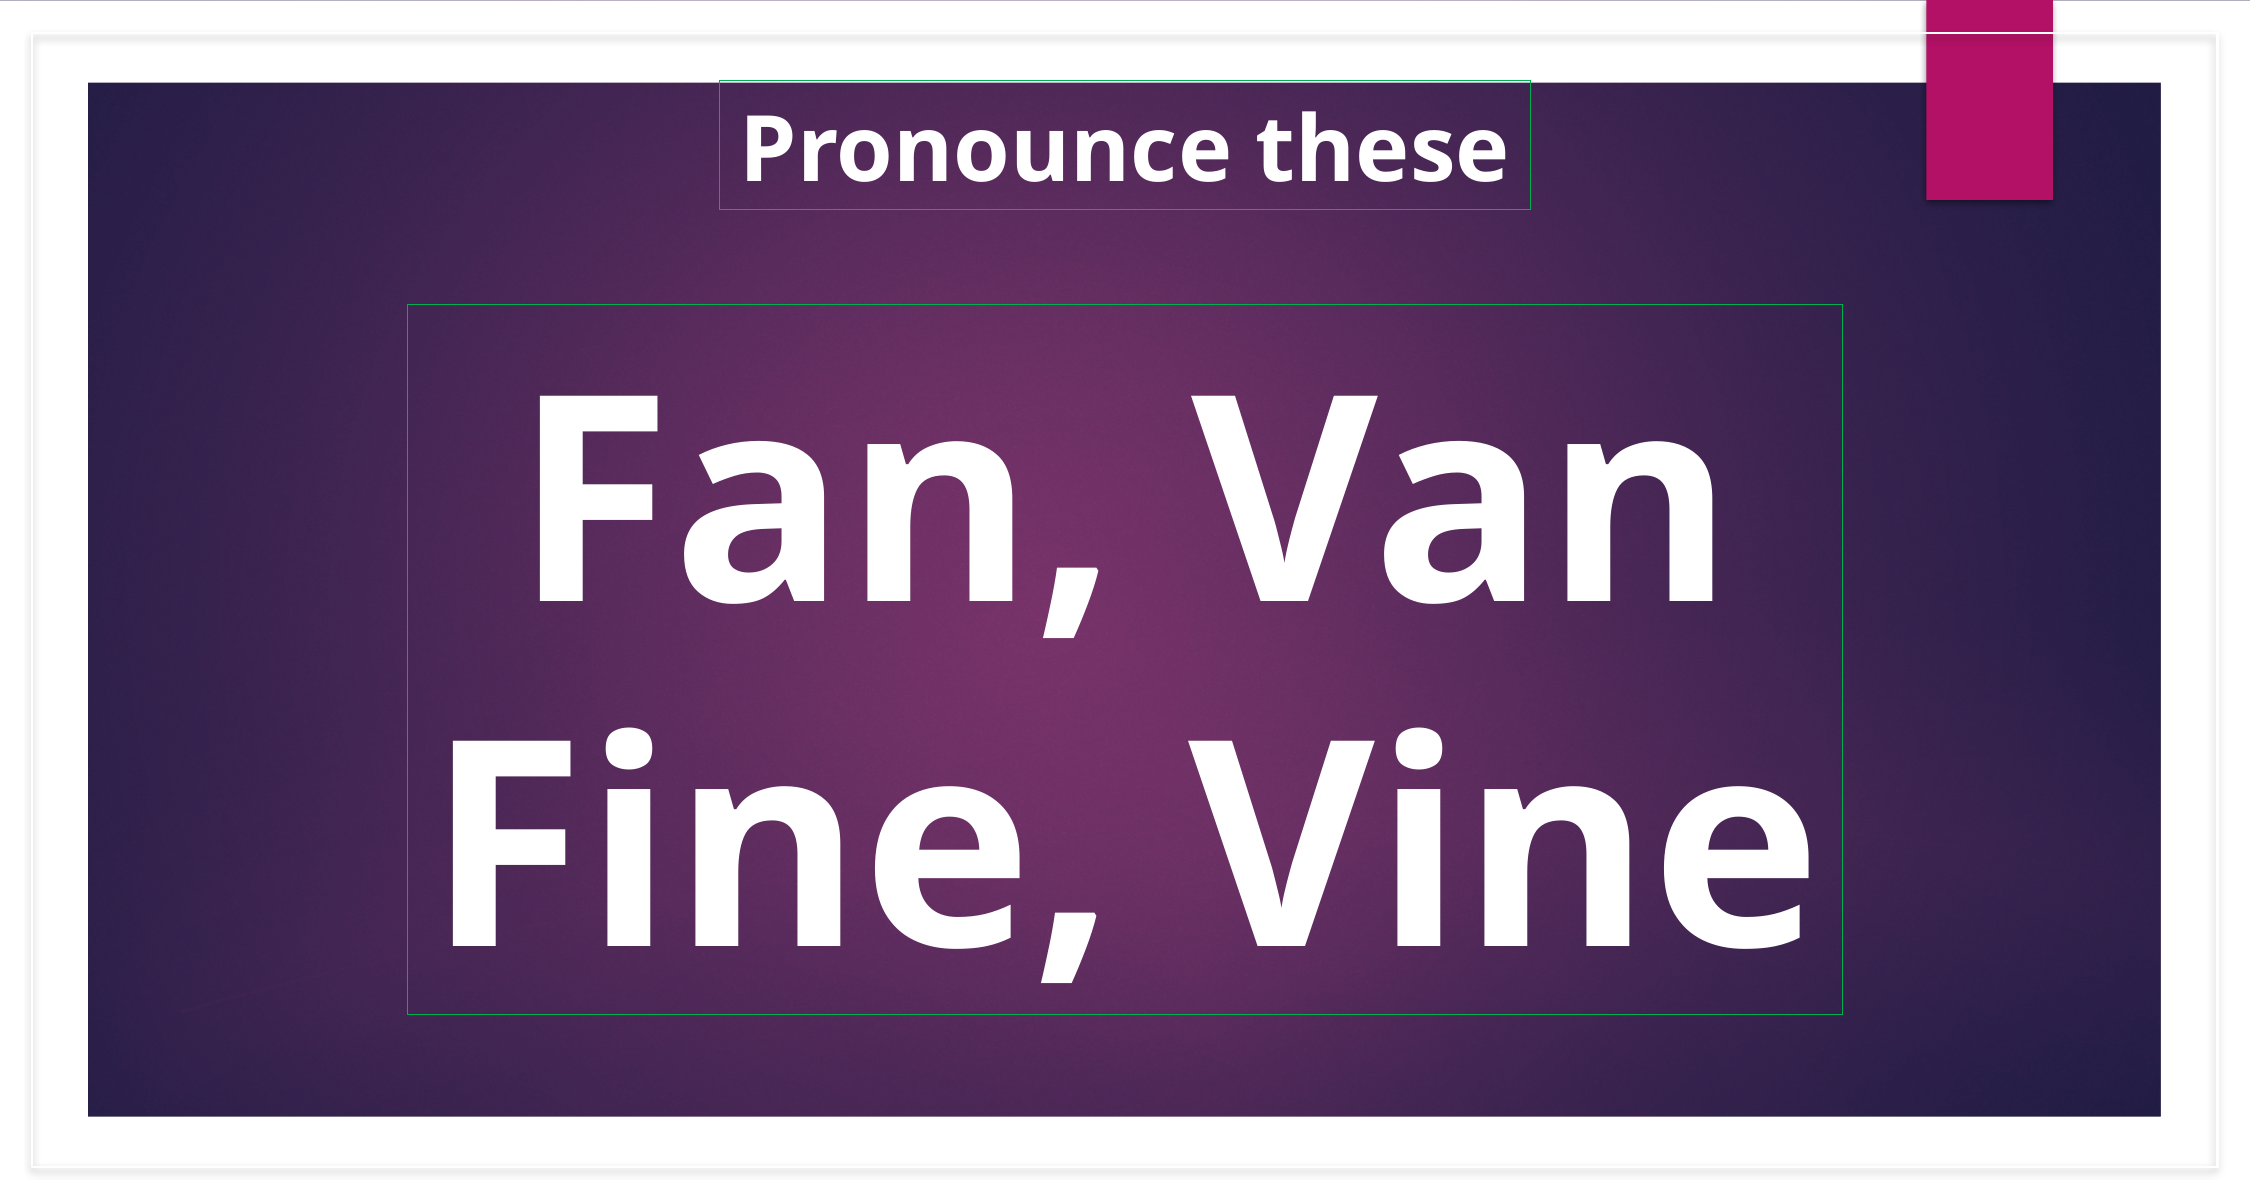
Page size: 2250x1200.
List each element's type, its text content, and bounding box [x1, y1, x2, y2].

text_box Fan, Van Fine, Vine [407, 304, 1843, 1015]
text_box [31, 31, 2219, 1168]
